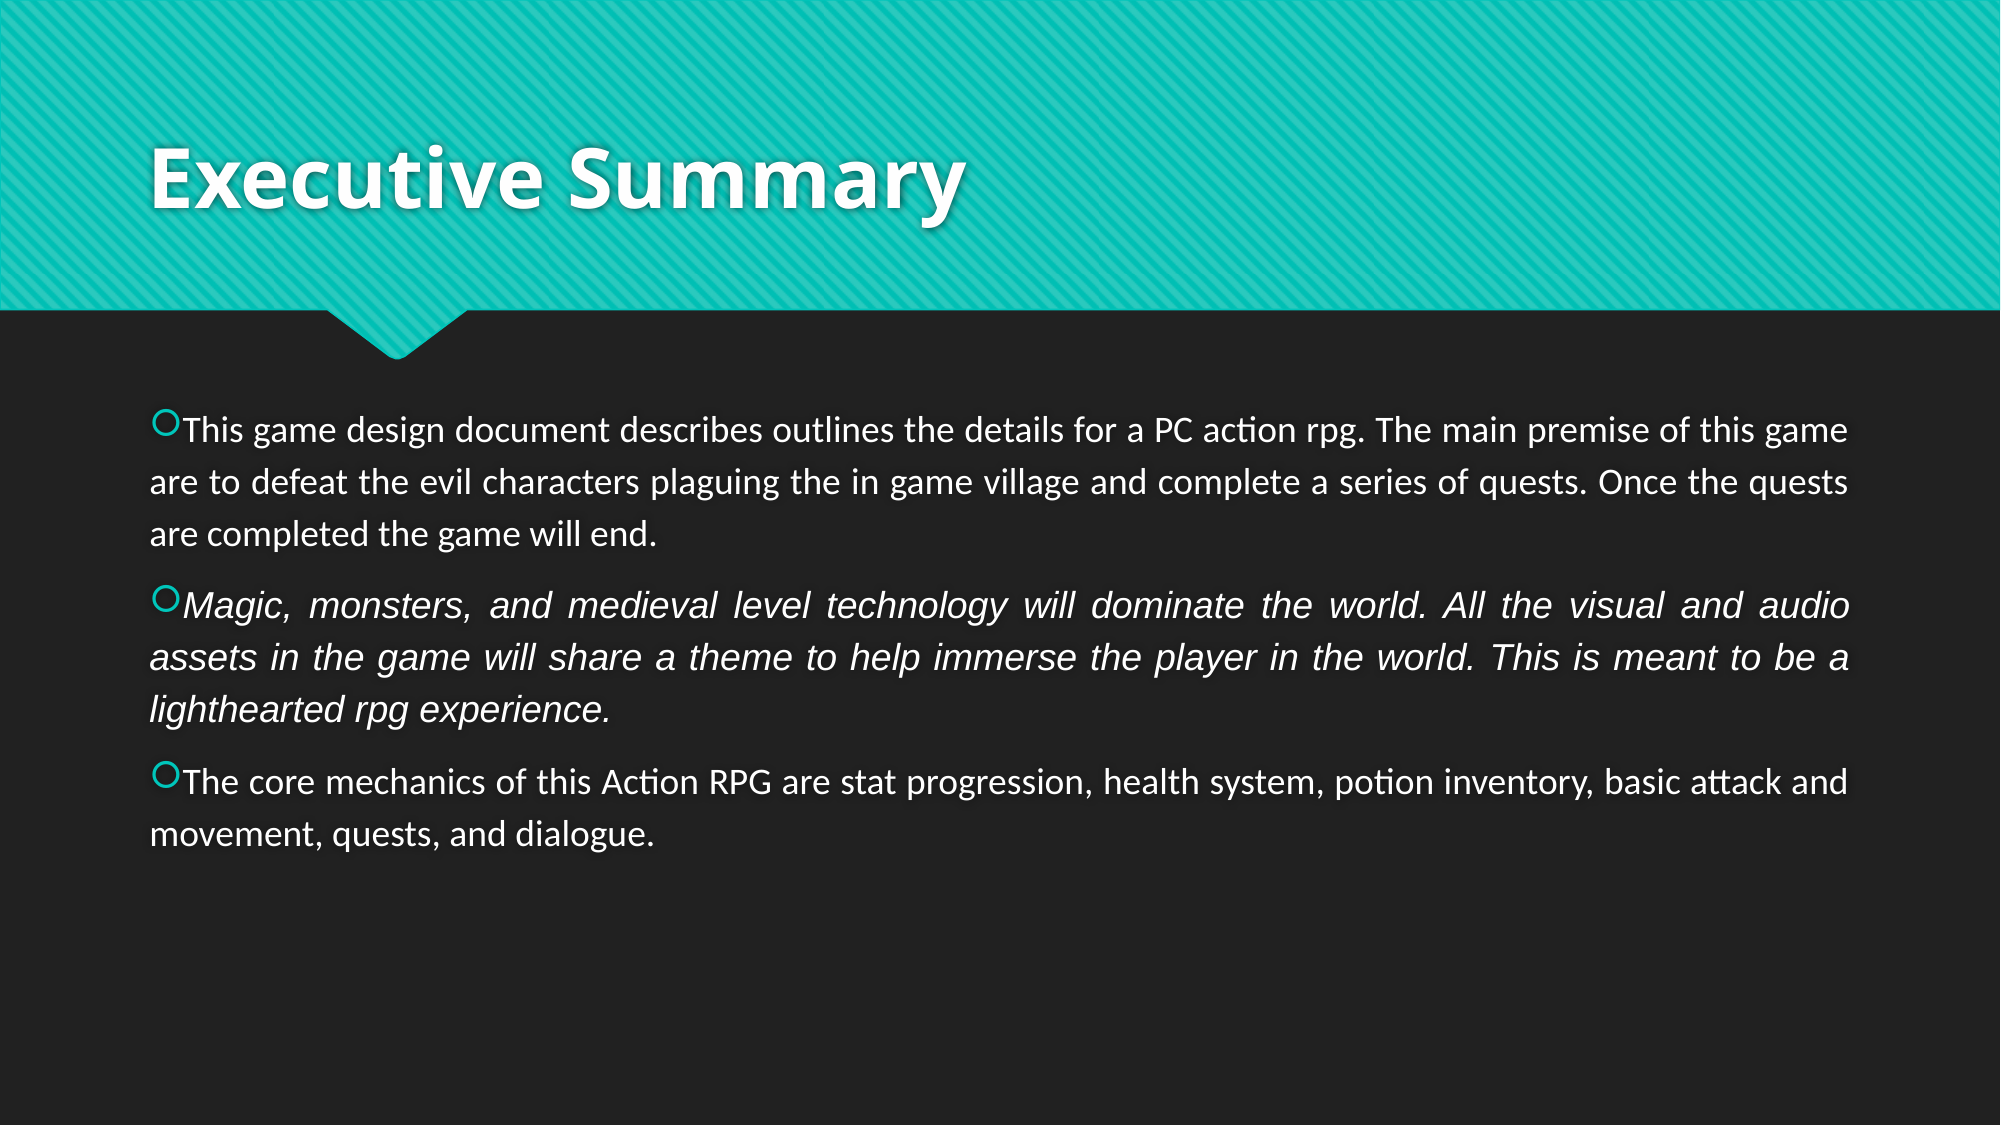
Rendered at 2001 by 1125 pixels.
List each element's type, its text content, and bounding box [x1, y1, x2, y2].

title Executive Summary [132, 73, 1868, 233]
list This game design document describes outlines the details for a PC action rpg. The main premise of this game are to defeat the evil characters plaguing the in game village and complete a series of quests. Once the quests are completed the game will end. Magic, monsters, and medieval level technology will dominate the world. All the visual and audio assets in the game will share a theme to help immerse the player in the world. This is meant to be a lighthearted rpg experience. The core mechanics of this Action RPG are stat progression, health system, potion inventory, basic attack and movement, quests, and dialogue. [134, 364, 1866, 962]
